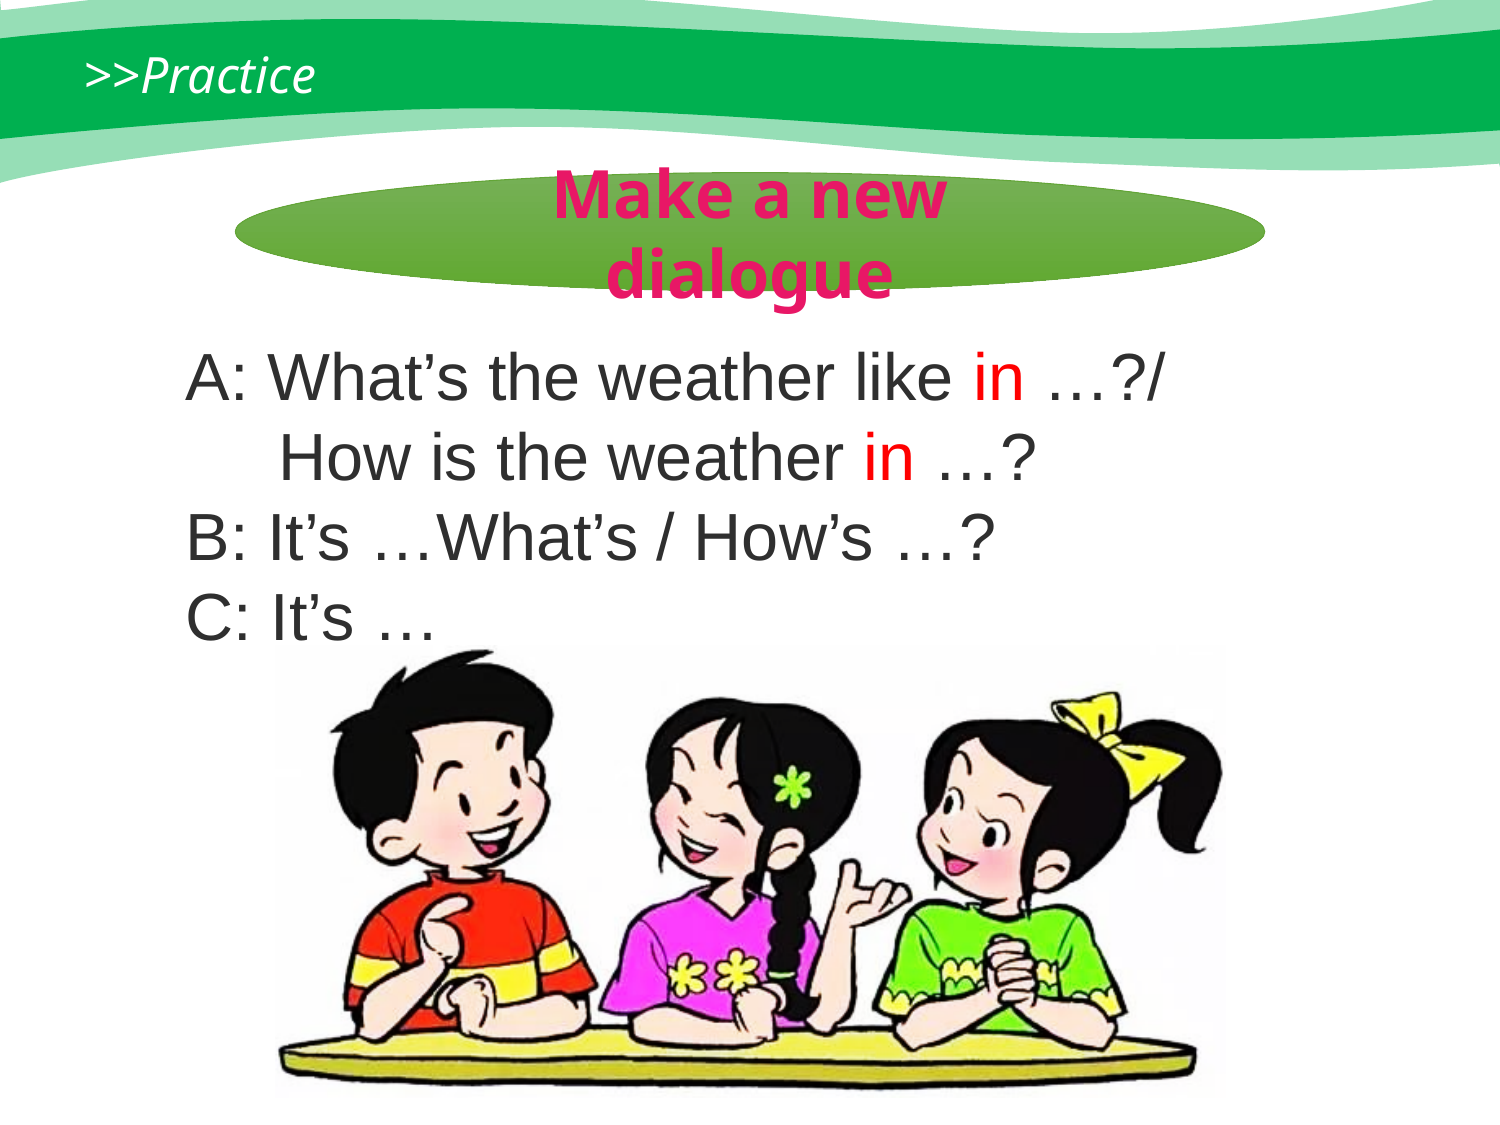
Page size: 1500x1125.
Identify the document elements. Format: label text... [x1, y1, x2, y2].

text_box >>Practice [68, 42, 644, 158]
text_box A: What’s the weather like in …?/ How is the weather in …? B: It’s …What’s / How’s …? C: It’s … [171, 326, 1447, 661]
text_box Make a new dialogue [234, 172, 1266, 292]
picture [274, 645, 1226, 1098]
